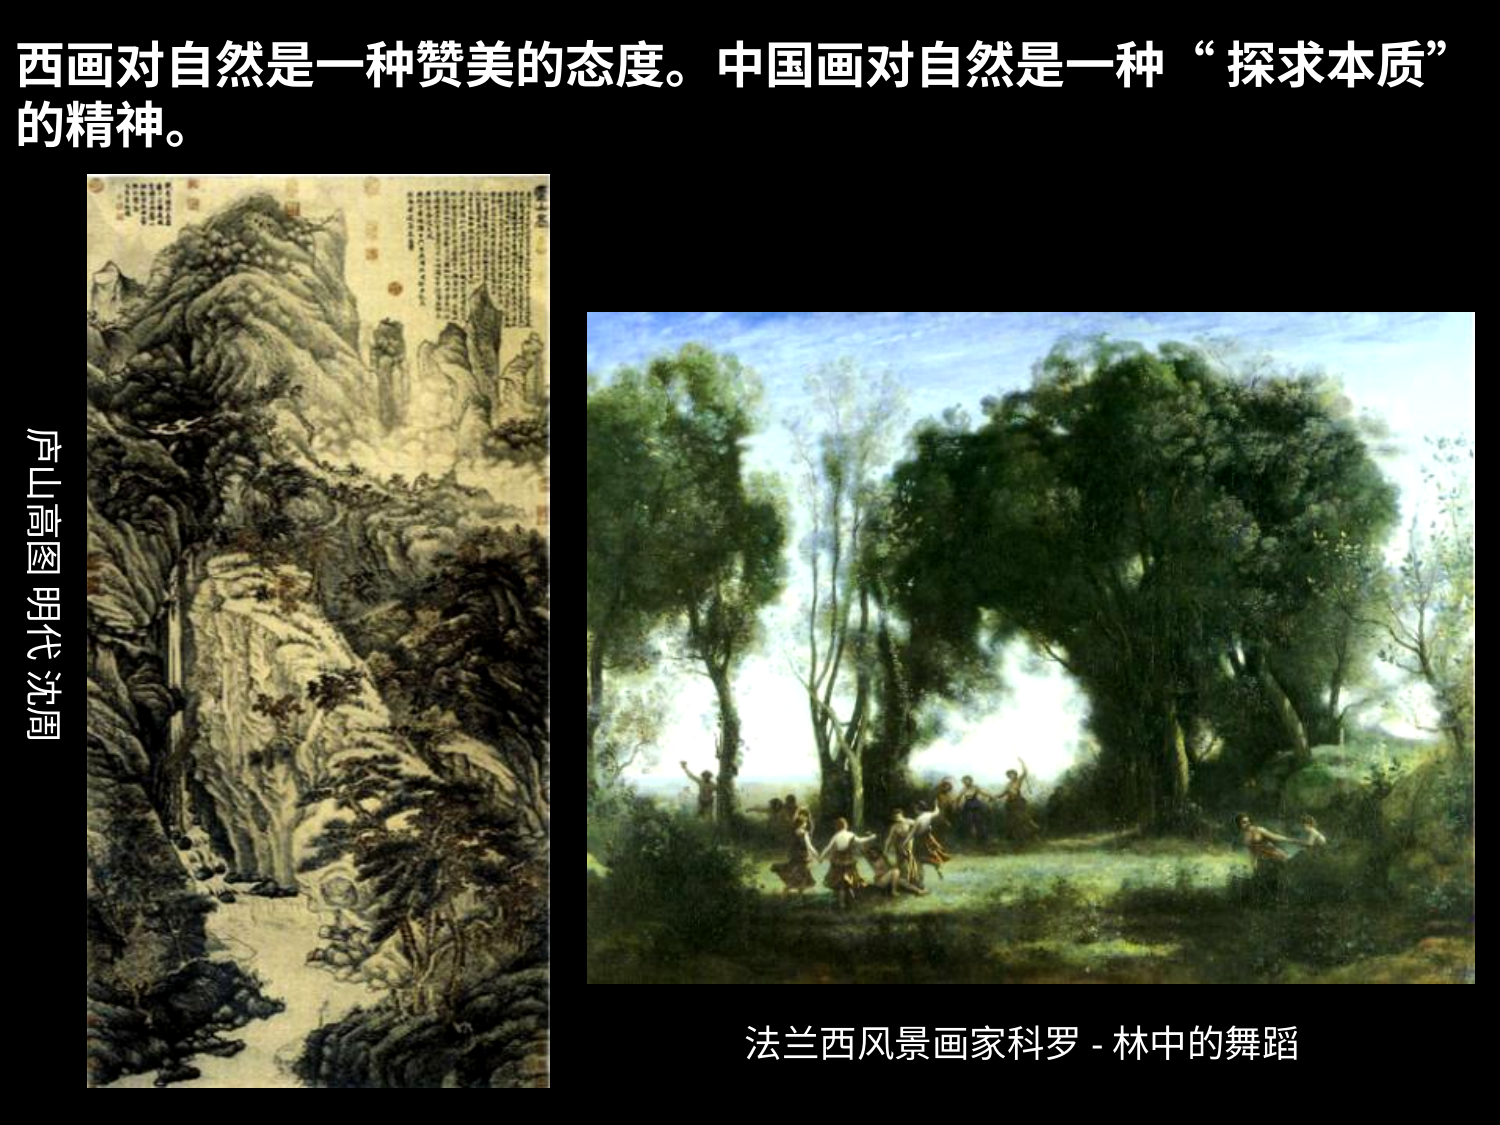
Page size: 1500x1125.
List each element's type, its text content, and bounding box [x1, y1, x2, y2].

text_box 庐山高图 明代 沈周 [0, 412, 76, 752]
title 西画对自然是一种赞美的态度。中国画对自然是一种“ 探求本质”的精神。 [0, 0, 1500, 188]
text_box 法兰西风景画家科罗-林中的舞蹈 [729, 1012, 1324, 1073]
picture [87, 174, 550, 1088]
picture [587, 312, 1476, 984]
